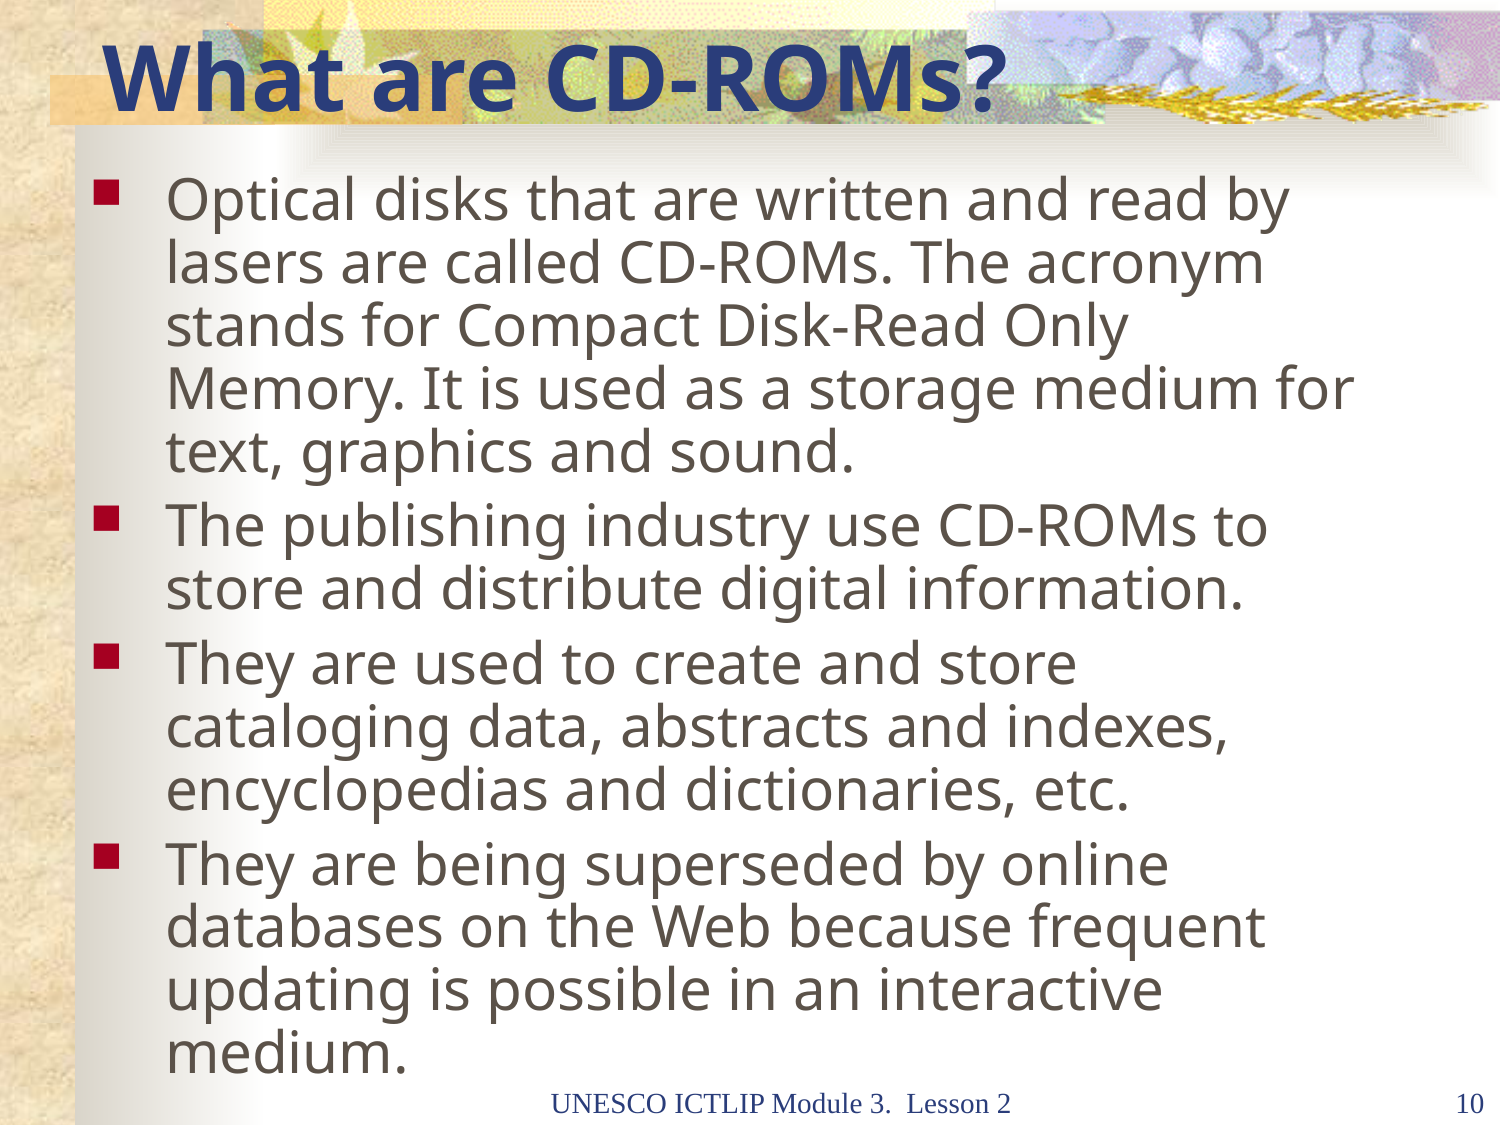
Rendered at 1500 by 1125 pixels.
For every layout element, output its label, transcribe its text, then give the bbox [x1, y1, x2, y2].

title What are CD-ROMs? [87, 37, 1363, 138]
picture [0, 0, 1500, 1125]
slide_number 10 [1349, 1051, 1500, 1125]
list Optical disks that are written and read by lasers are called CD-ROMs. The acronym stands for Compact Disk-Read Only Memory. It is used as a storage medium for text, graphics and sound. The publishing industry use CD-ROMs to store and distribute digital information. They are used to create and store cataloging data, abstracts and indexes, encyclopedias and dictionaries, etc. They are being superseded by online databases on the Web because frequent updating is possible in an interactive medium. [74, 162, 1376, 1013]
footer UNESCO ICTLIP Module 3. Lesson 2 [524, 1051, 1038, 1125]
